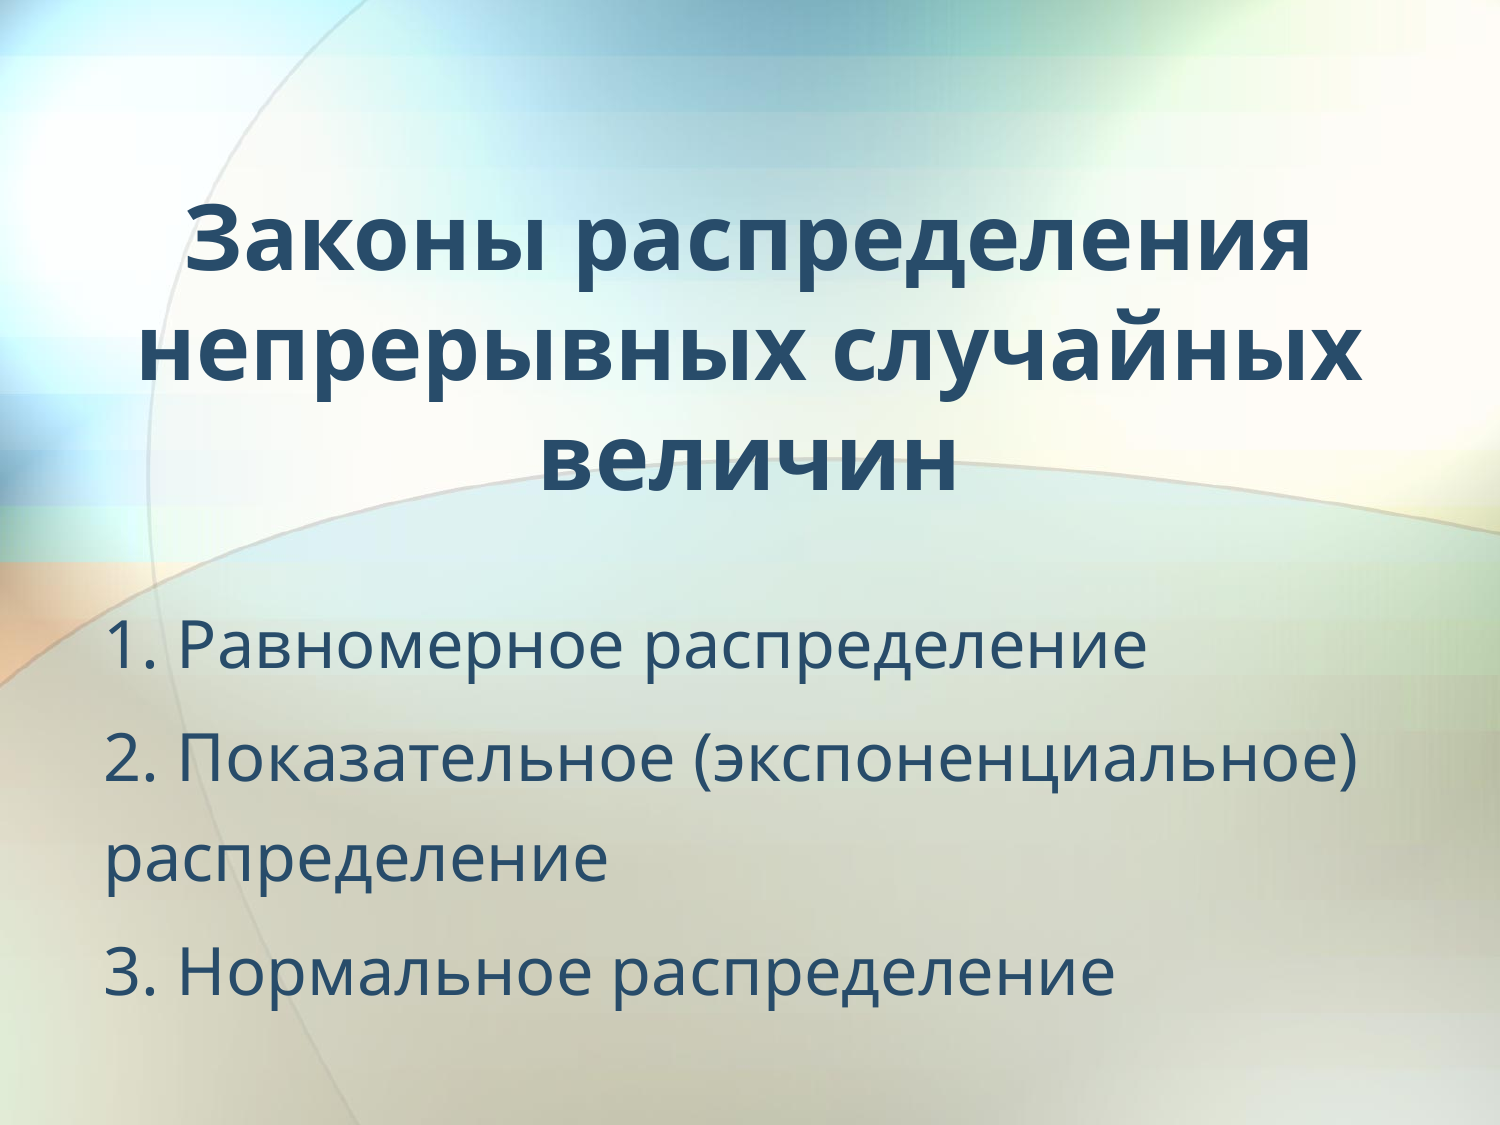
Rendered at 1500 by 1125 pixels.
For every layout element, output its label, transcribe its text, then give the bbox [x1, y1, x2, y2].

title Законы распределения непрерывных случайных величин [105, 170, 1394, 517]
picture [0, 0, 1500, 1125]
subtitle 1. Равномерное распределение 2. Показательное (экспоненциальное) распределение 3. Нормальное распределение [88, 574, 1414, 1125]
